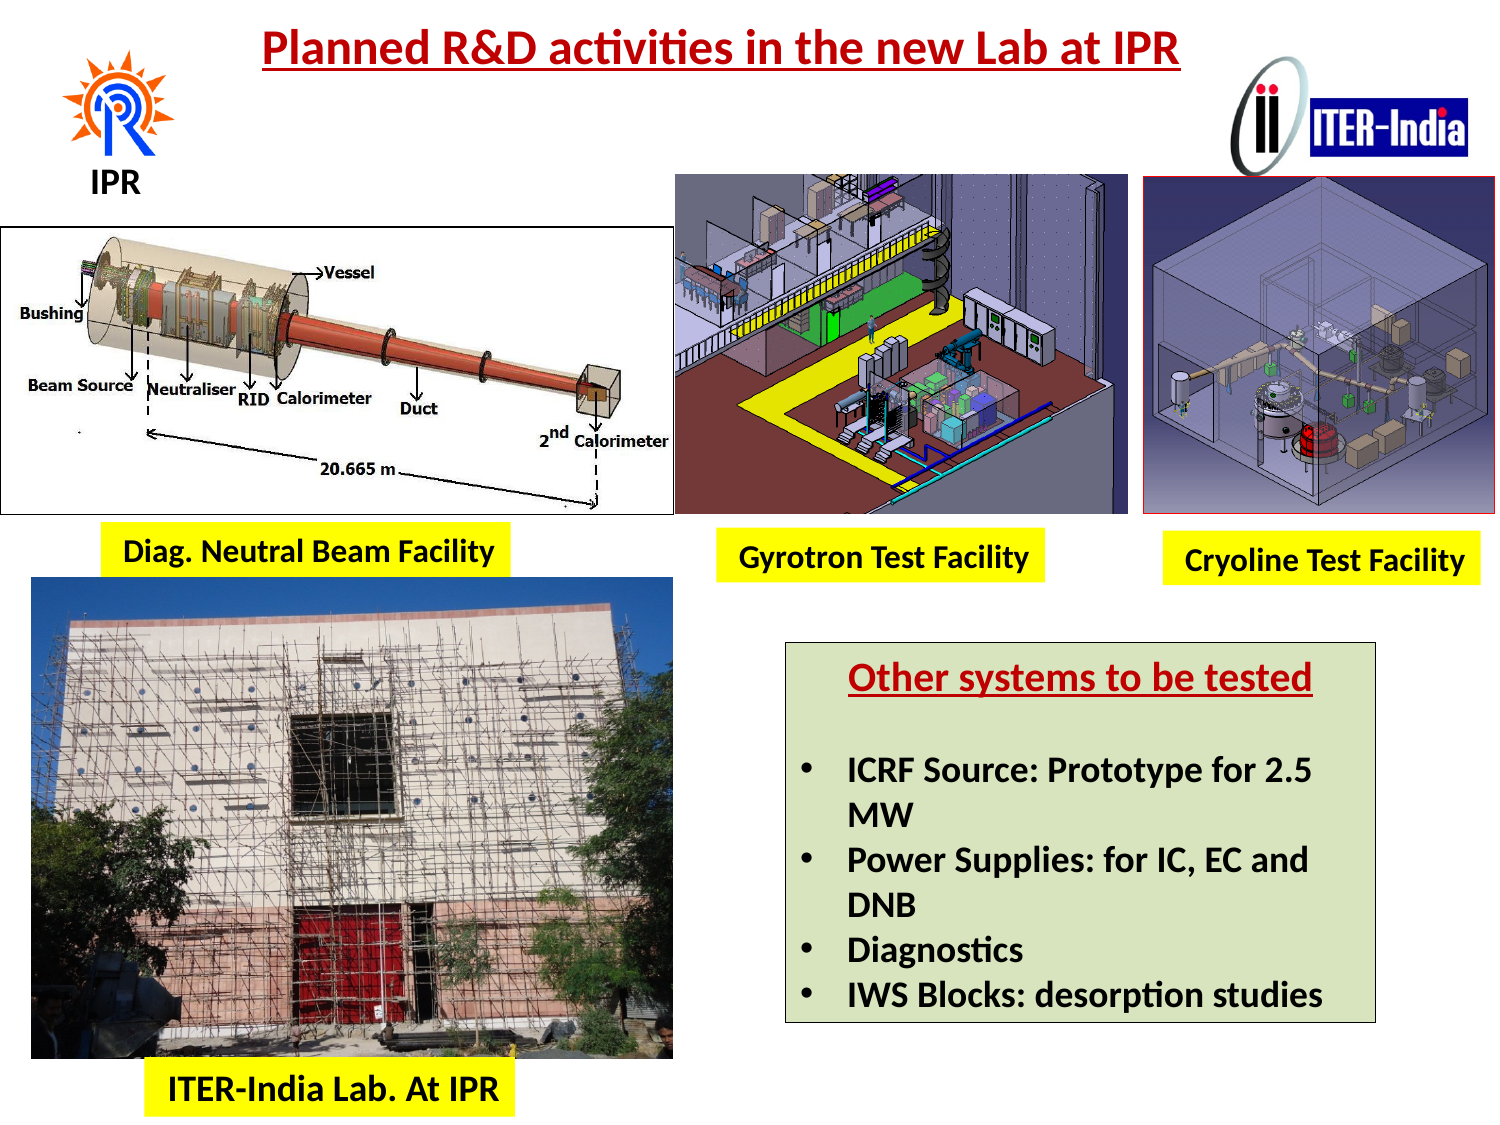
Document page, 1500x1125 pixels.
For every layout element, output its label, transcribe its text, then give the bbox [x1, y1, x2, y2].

text_box Gyrotron Test Facility [716, 527, 1045, 583]
picture [0, 227, 673, 514]
text_box ITER-India Lab. At IPR [144, 1066, 515, 1117]
text_box Cryoline Test Facility [1162, 530, 1481, 586]
picture [62, 49, 175, 158]
text_box Planned R&D activities in the new Lab at IPR [247, 7, 1196, 82]
picture [1142, 52, 1495, 514]
picture [675, 174, 1129, 514]
picture [31, 577, 673, 1059]
text_box Other systems to be tested ICRF Source: Prototype for 2.5 MW Power Supplies: for IC, EC and DNB Diagnostics IWS Blocks: desorption studies [785, 642, 1376, 1023]
text_box Diag. Neutral Beam Facility [100, 522, 511, 576]
